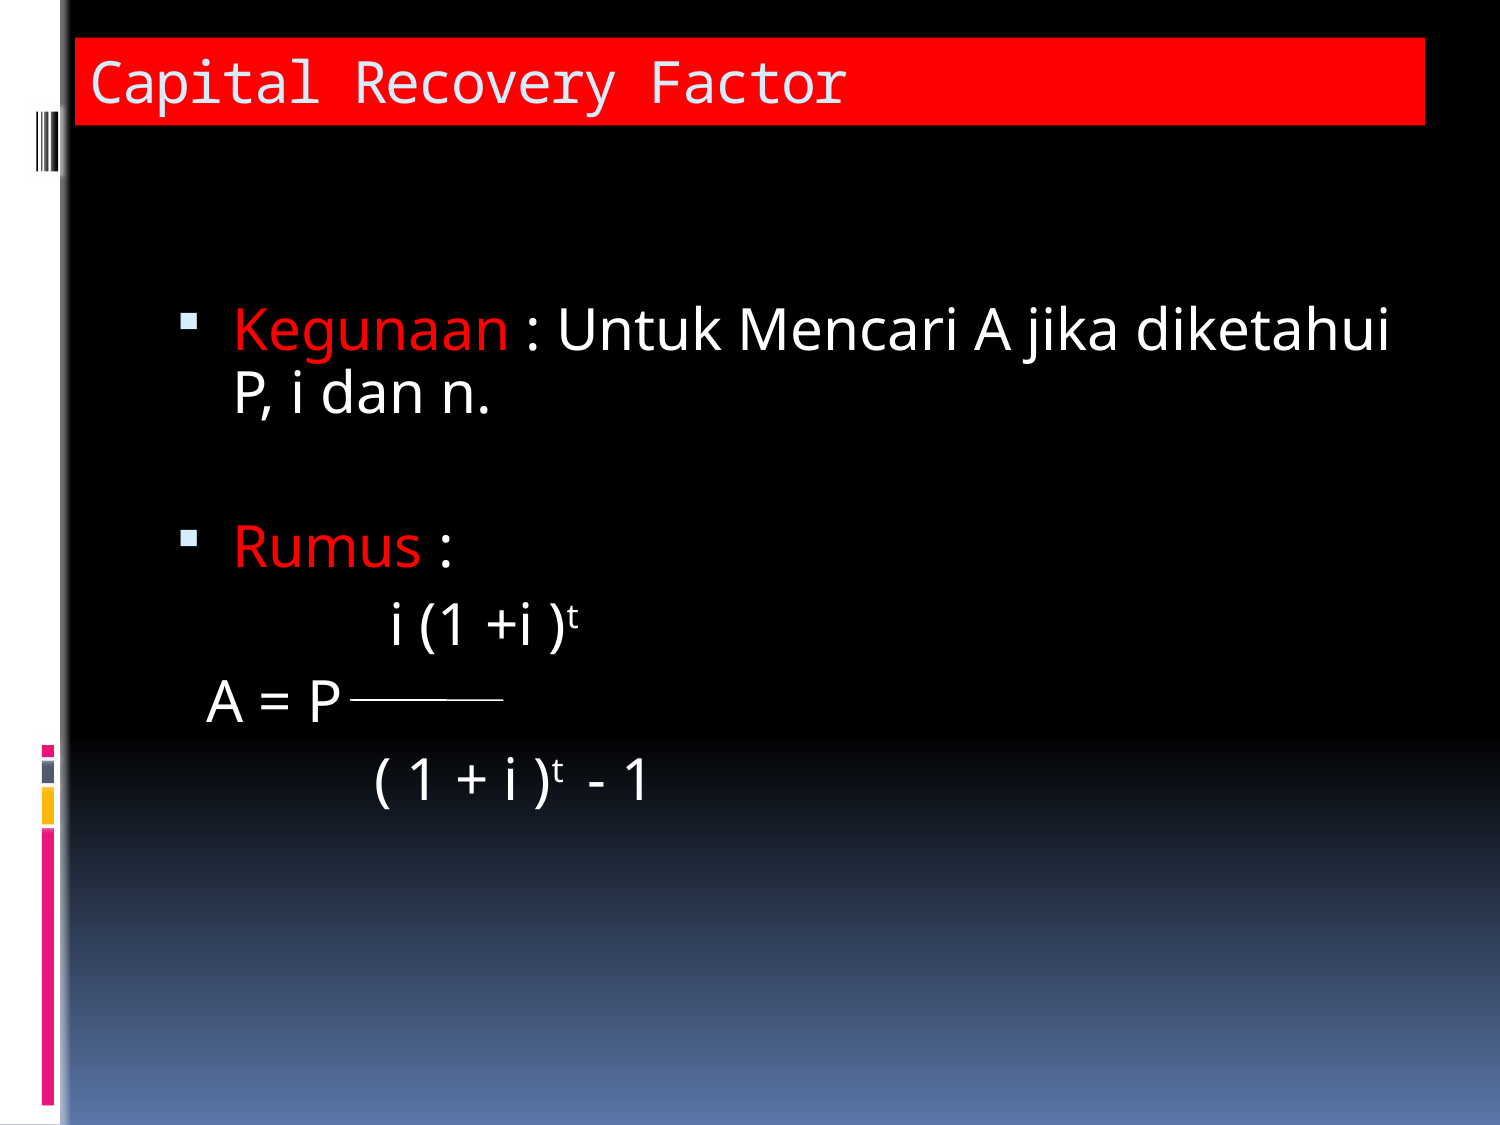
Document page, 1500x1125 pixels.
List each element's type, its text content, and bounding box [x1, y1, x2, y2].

title Capital Recovery Factor [75, 37, 1425, 126]
list Kegunaan : Untuk Mencari A jika diketahui P, i dan n. Rumus : i (1 +i )t A = P ( 1 + i )t - 1 [150, 292, 1425, 1043]
